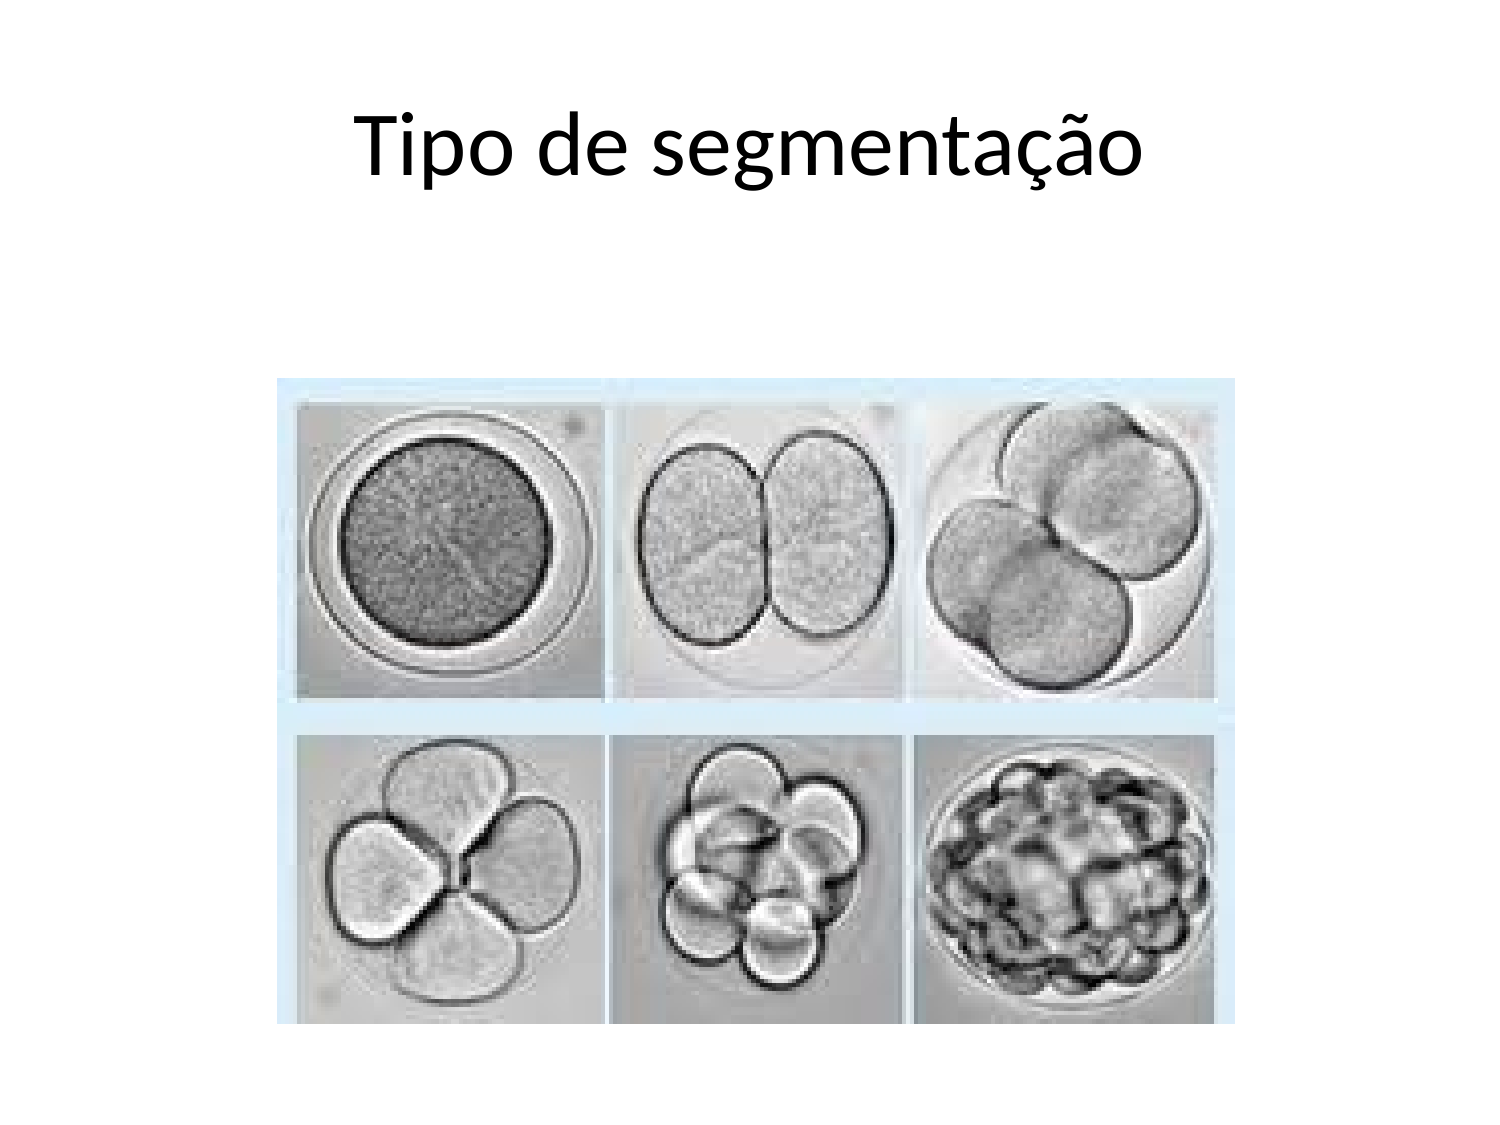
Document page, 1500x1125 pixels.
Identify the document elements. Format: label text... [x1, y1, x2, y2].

title Tipo de segmentação [75, 45, 1425, 233]
picture [277, 378, 1235, 1024]
